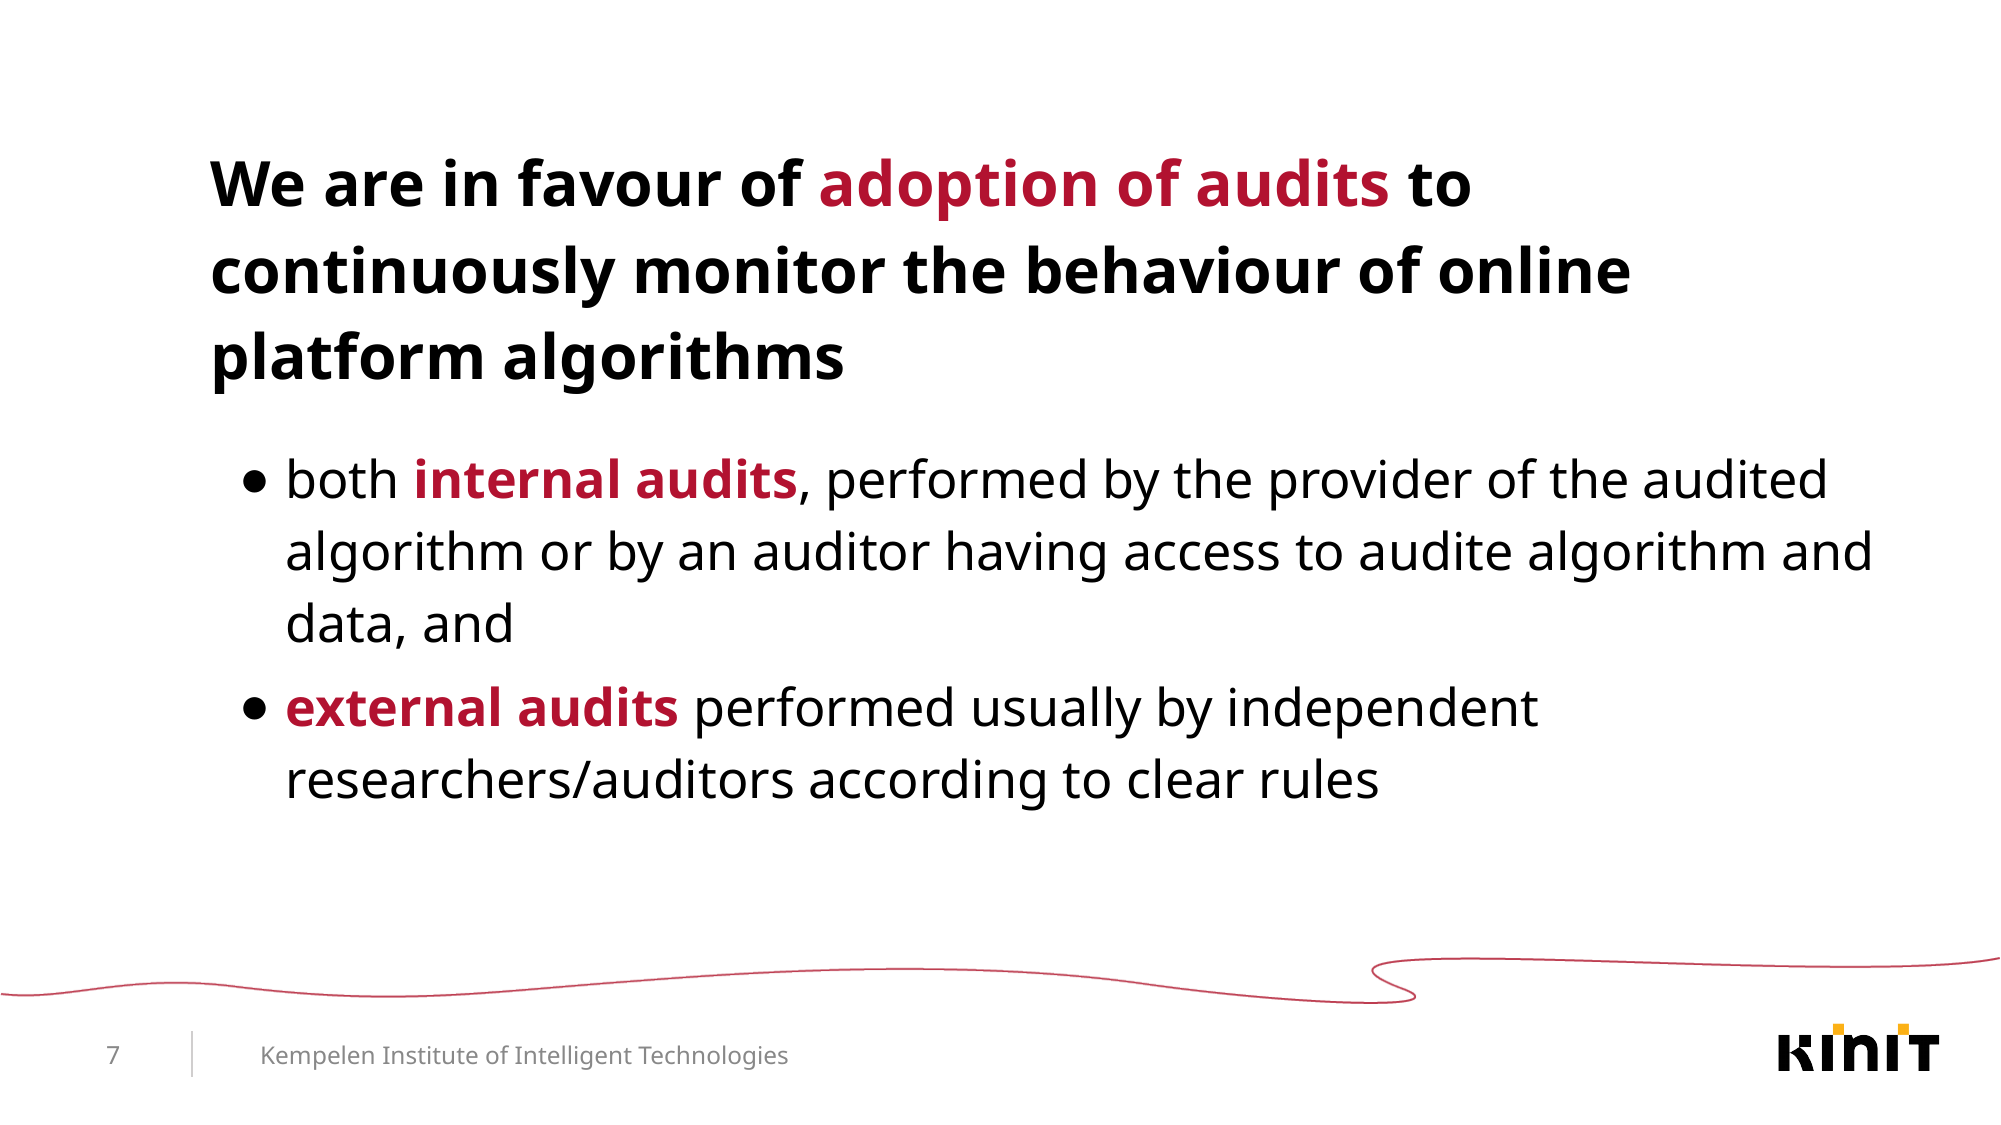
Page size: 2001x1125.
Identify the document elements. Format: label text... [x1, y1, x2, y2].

title We are in favour of adoption of audits to continuously monitor the behaviour of online platform algorithms both internal audits, performed by the provider of the audited algorithm or by an auditor having access to audite algorithm and data, and external audits performed usually by independent researchers/auditors according to clear rules [195, 125, 1896, 816]
picture [0, 957, 2000, 1113]
slide_number 7 [70, 1033, 157, 1080]
